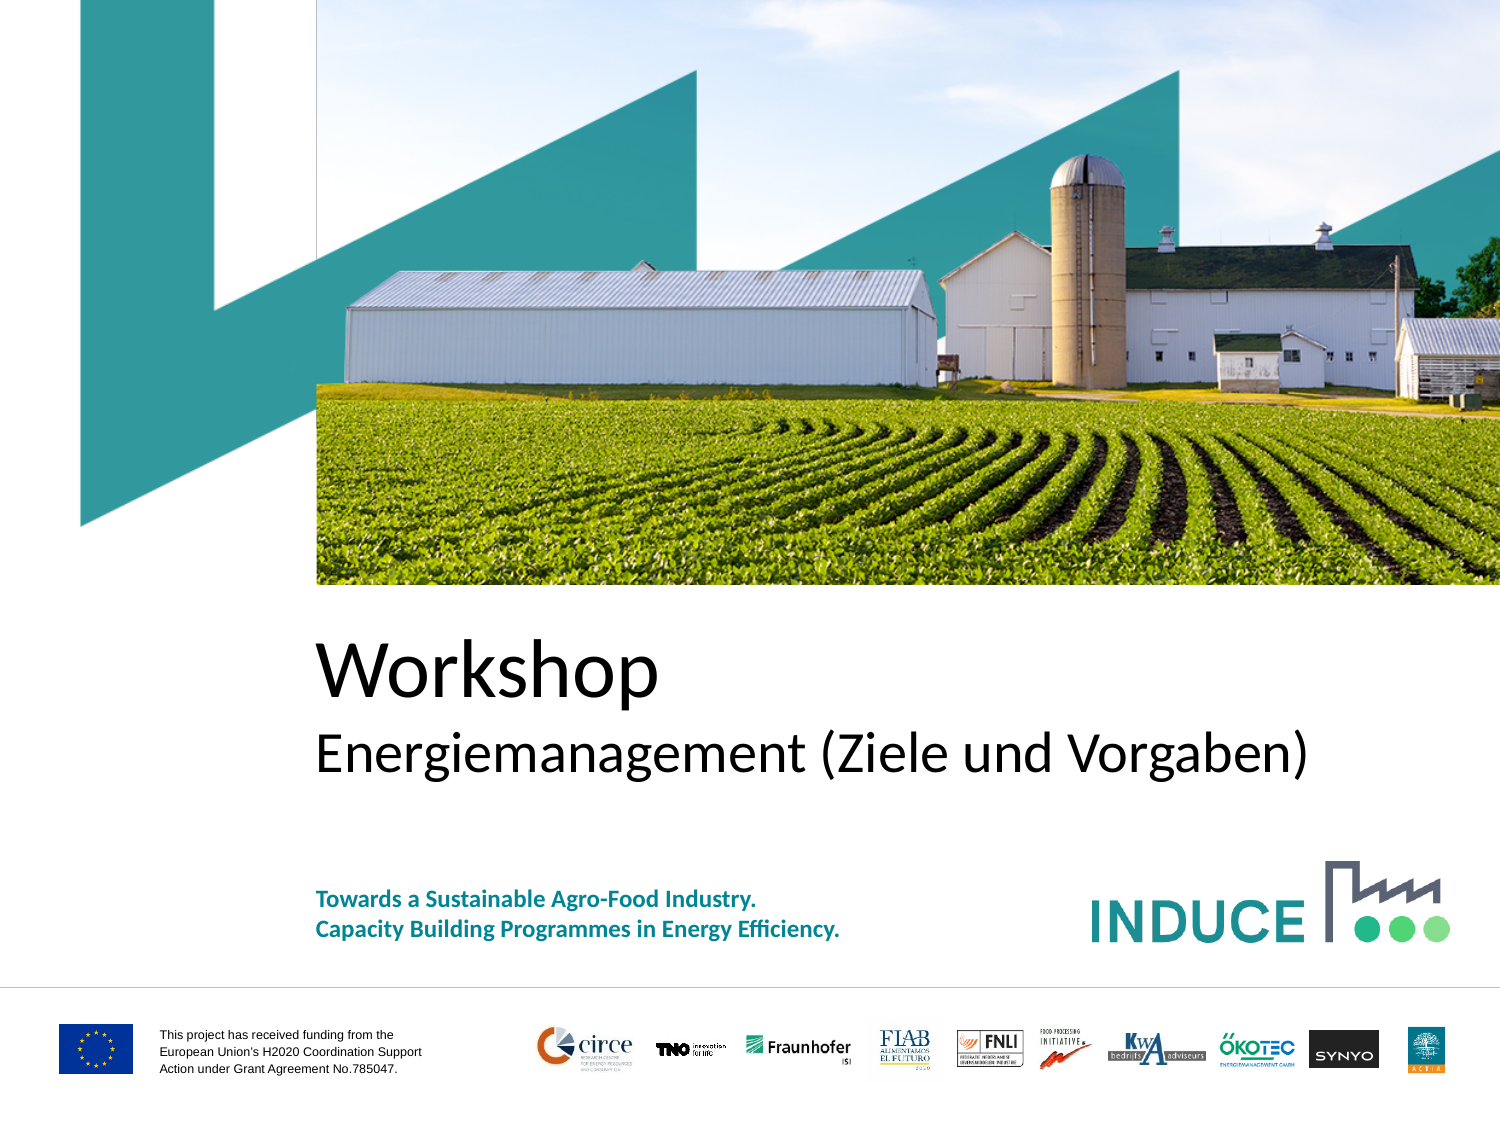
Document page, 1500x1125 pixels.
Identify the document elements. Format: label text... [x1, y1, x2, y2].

picture [647, 1037, 731, 1062]
picture [11, 0, 1500, 585]
picture [957, 1030, 1024, 1068]
text_box Workshop Energiemanagement (Ziele und Vorgaben) [301, 607, 1379, 792]
picture [1037, 1026, 1094, 1073]
text_box Towards a Sustainable Agro-Food Industry. Capacity Building Programmes in Energy Efficiency. [301, 874, 1010, 950]
picture [534, 1025, 634, 1074]
picture [745, 1034, 852, 1065]
text_box This project has received funding from the European Union’s H2020 Coordination Support Action under Grant Agreement No.785047. [144, 1017, 458, 1080]
picture [1088, 857, 1454, 946]
picture [1107, 1033, 1206, 1066]
picture [1219, 1032, 1295, 1067]
picture [1308, 1030, 1379, 1069]
picture [865, 1017, 944, 1082]
picture [1392, 1016, 1459, 1083]
picture [59, 1024, 134, 1074]
